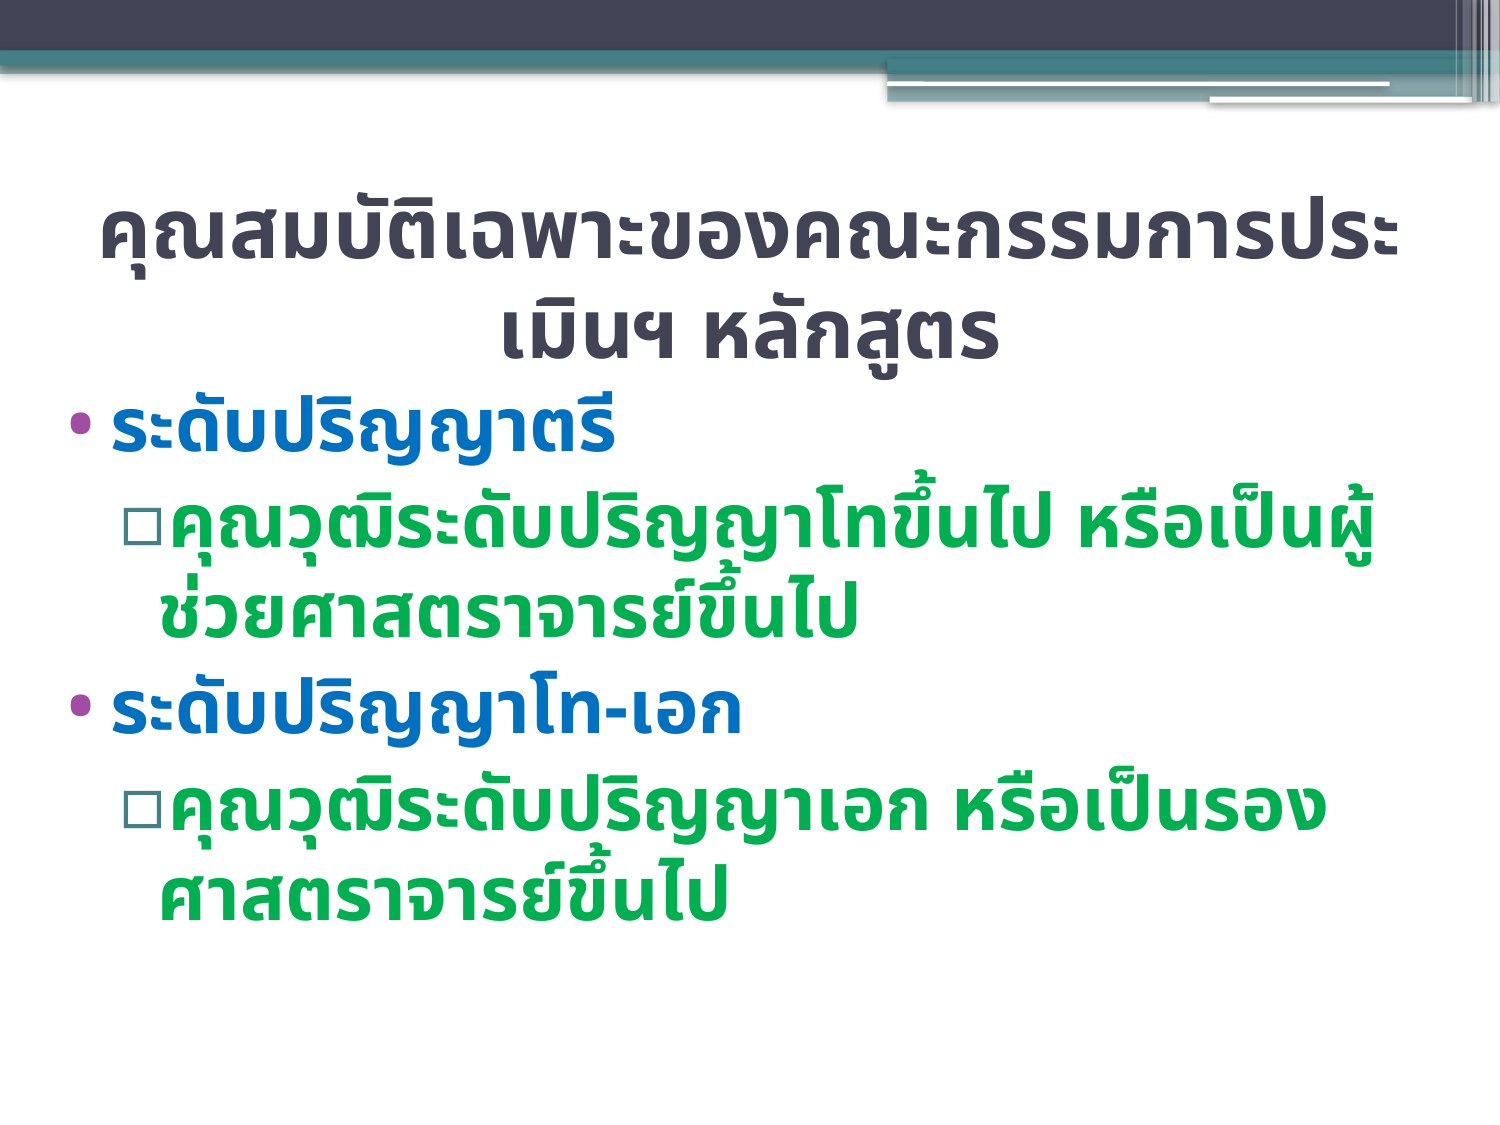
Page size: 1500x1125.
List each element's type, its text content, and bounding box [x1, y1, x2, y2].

title คุณสมบัติเฉพาะของคณะกรรมการประเมินฯ หลักสูตร [75, 187, 1425, 363]
list ระดับปริญญาตรี คุณวุฒิระดับปริญญาโทขึ้นไป หรือเป็นผู้ช่วยศาสตราจารย์ขึ้นไป ระดับปริญญาโท-เอก คุณวุฒิระดับปริญญาเอก หรือเป็นรองศาสตราจารย์ขึ้นไป [35, 368, 1477, 1079]
